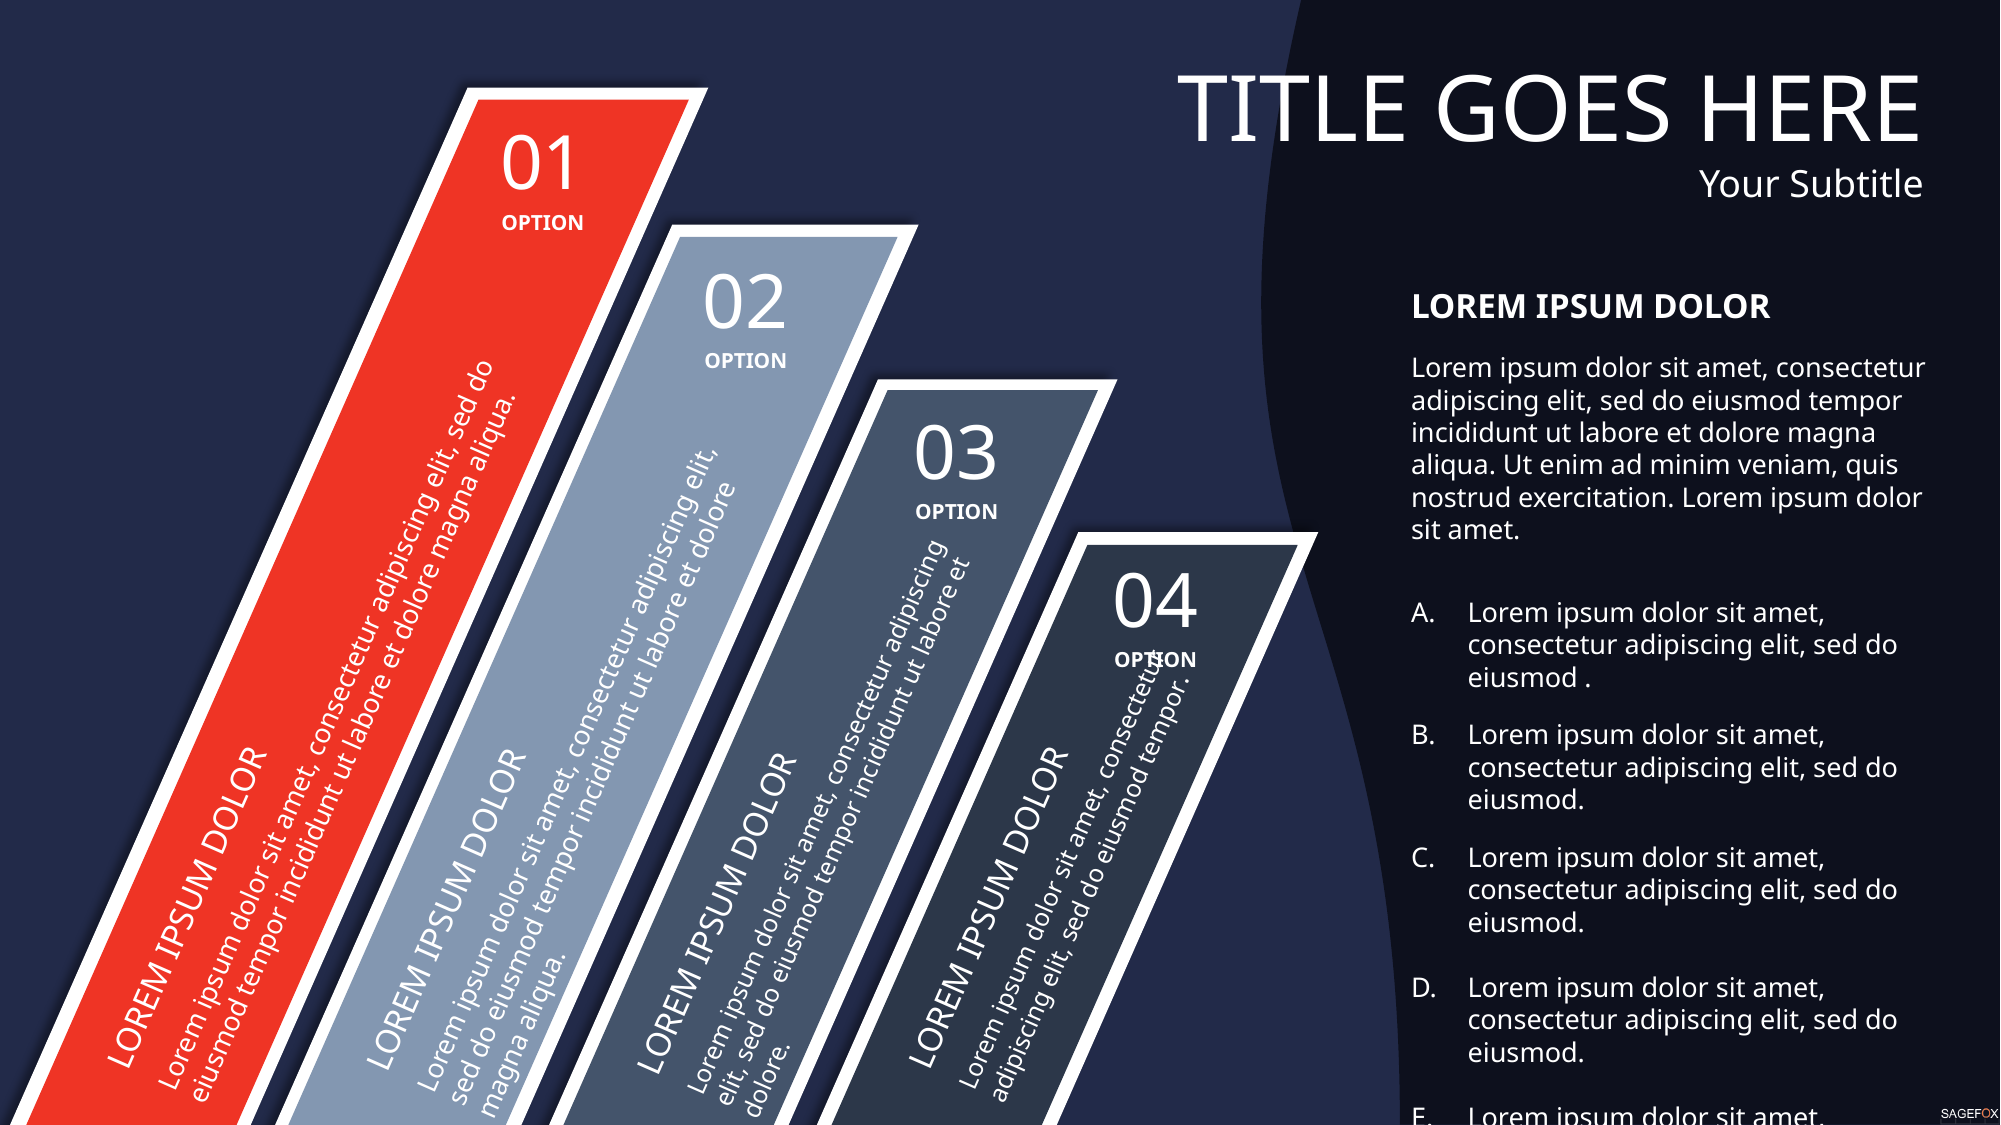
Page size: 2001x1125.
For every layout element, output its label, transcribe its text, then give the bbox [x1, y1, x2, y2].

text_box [809, 532, 1319, 1125]
text_box LOREM IPSUM DOLOR Lorem ipsum dolor sit amet, consectetur adipiscing elit, sed do eiusmod tempor incididunt ut labore et dolore magna aliqua. Ut enim ad minim veniam, quis nostrud exercitation. Lorem ipsum dolor sit amet. Lorem ipsum dolor sit amet, consectetur adipiscing elit, sed do eiusmod . Lorem ipsum dolor sit amet, consectetur adipiscing elit, sed do eiusmod. Lorem ipsum dolor sit amet, consectetur adipiscing elit, sed do eiusmod. Lorem ipsum dolor sit amet, consectetur adipiscing elit, sed do eiusmod. Lorem ipsum dolor sit amet, consectetur adipiscing elit, sed do eiusmod. [1396, 278, 1950, 1125]
text_box [1260, 0, 2000, 1108]
picture [1939, 1108, 2000, 1125]
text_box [3, 87, 709, 1125]
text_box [542, 379, 1118, 1125]
text_box TITLE GOES HERE Your Subtitle [1035, 42, 1939, 212]
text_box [268, 224, 919, 1125]
